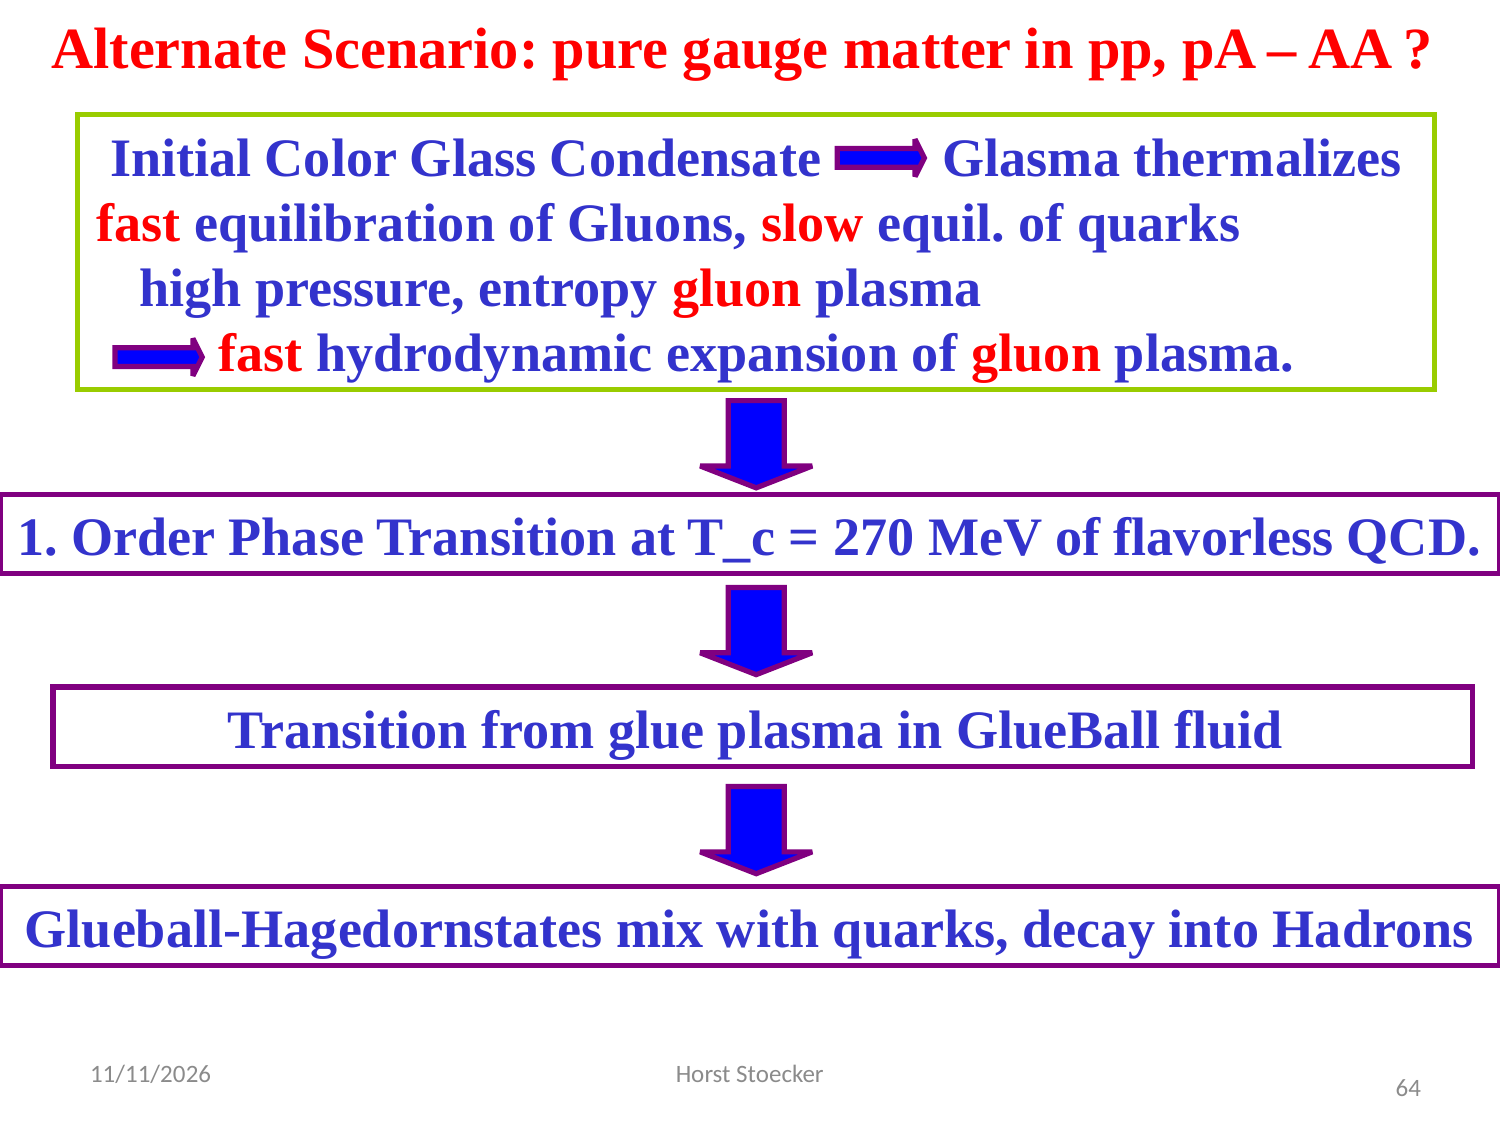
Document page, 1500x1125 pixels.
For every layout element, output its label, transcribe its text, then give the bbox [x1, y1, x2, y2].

text_box [700, 400, 813, 488]
text_box [837, 139, 925, 177]
text_box 1. Order Phase Transition at T_c = 270 MeV of flavorless QCD. [0, 494, 1500, 574]
text_box [115, 338, 203, 376]
slide_number 64 [1086, 1046, 1437, 1125]
text_box Alternate Scenario: pure gauge matter in pp, pA – AA ? [0, 2, 1500, 88]
text_box [700, 786, 813, 874]
text_box Initial Color Glass Condensate Glasma thermalizes fast equilibration of Gluons, slow equil. of quarks high pressure, entropy gluon plasma fast hydrodynamic expansion of gluon plasma. [77, 114, 1435, 390]
text_box Glueball-Hagedornstates mix with quarks, decay into Hadrons [0, 886, 1500, 966]
text_box [700, 587, 813, 675]
text_box Transition from glue plasma in GlueBall fluid [52, 686, 1473, 767]
footer Horst Stoecker [512, 1042, 988, 1103]
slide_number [75, 1042, 425, 1103]
